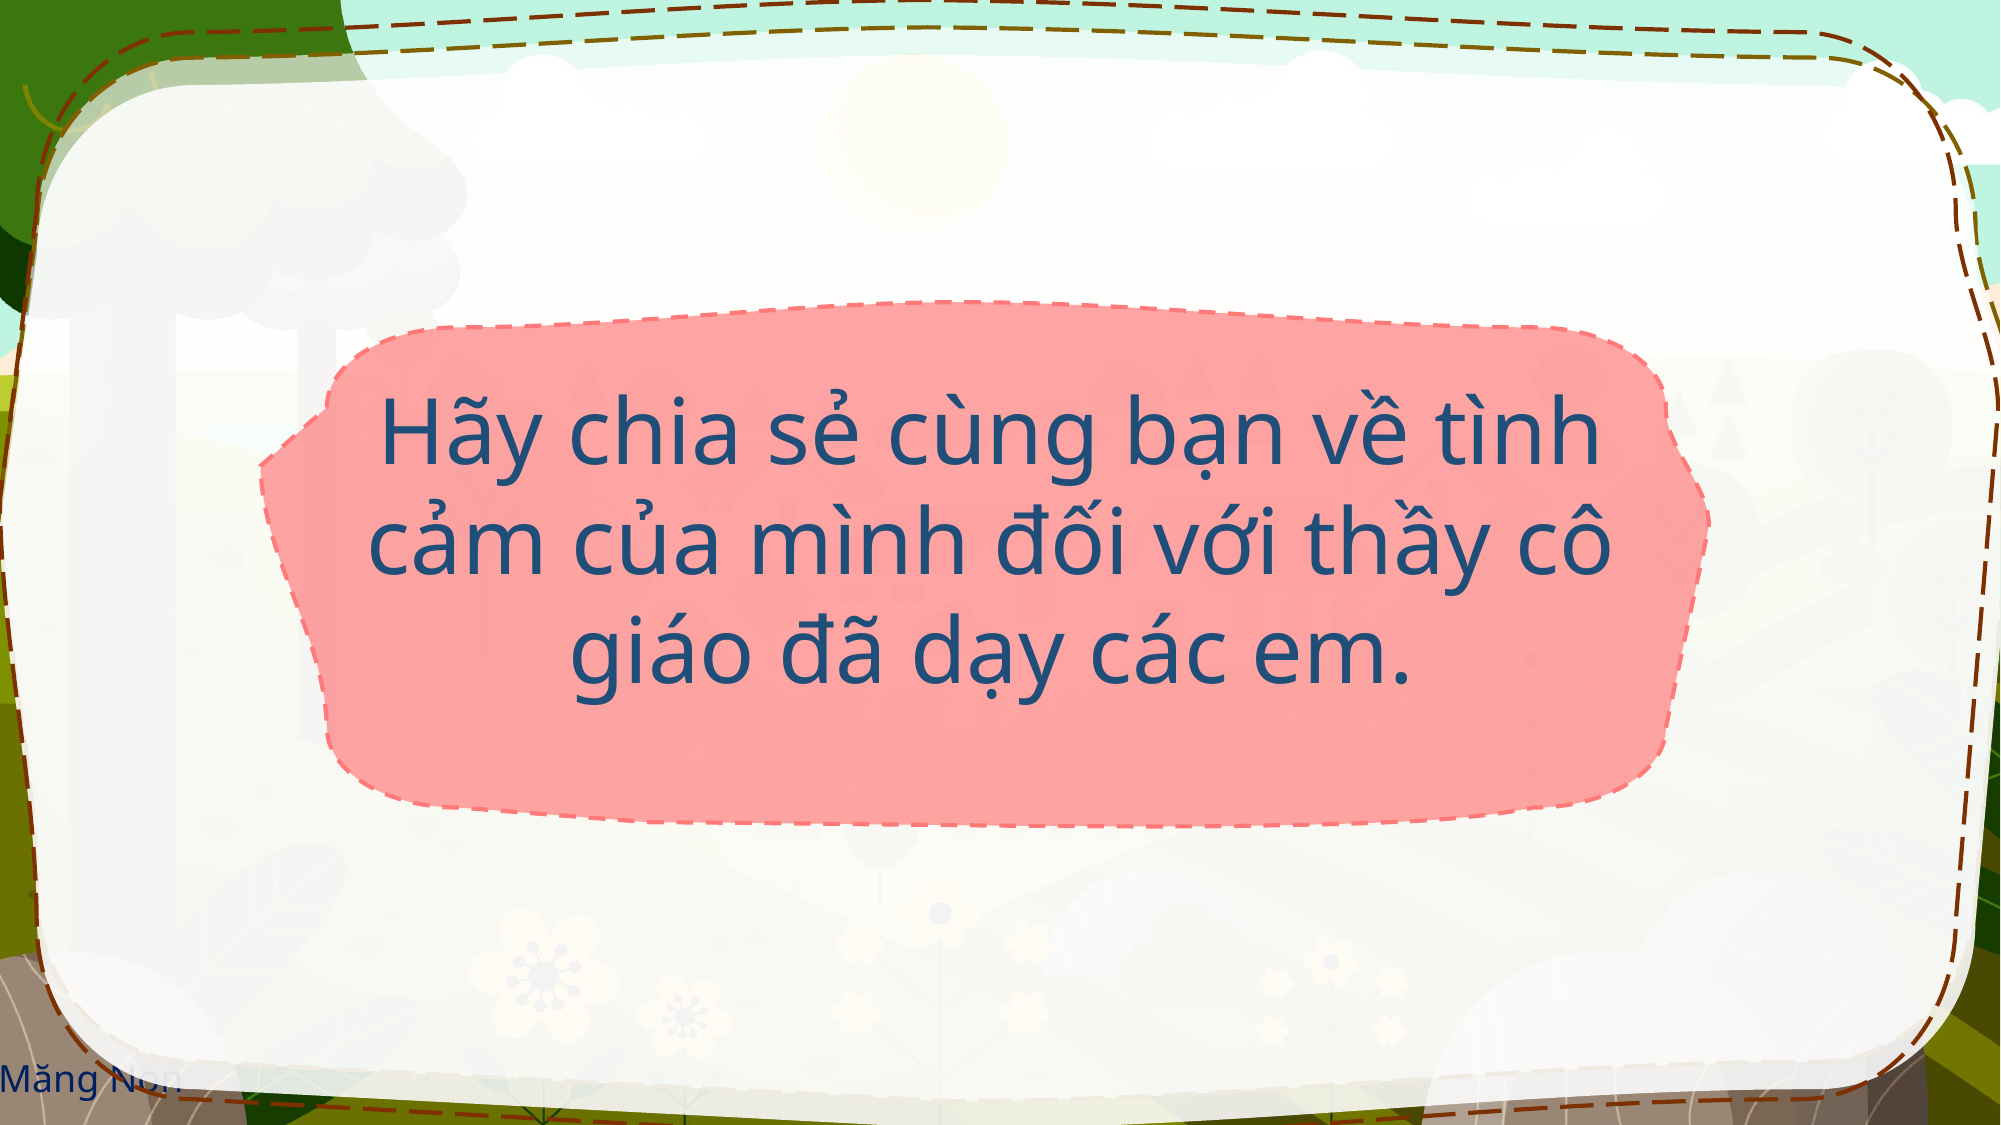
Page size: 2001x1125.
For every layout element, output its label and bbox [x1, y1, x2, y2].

text_box [0, 0, 2000, 1125]
text_box [260, 302, 1709, 827]
